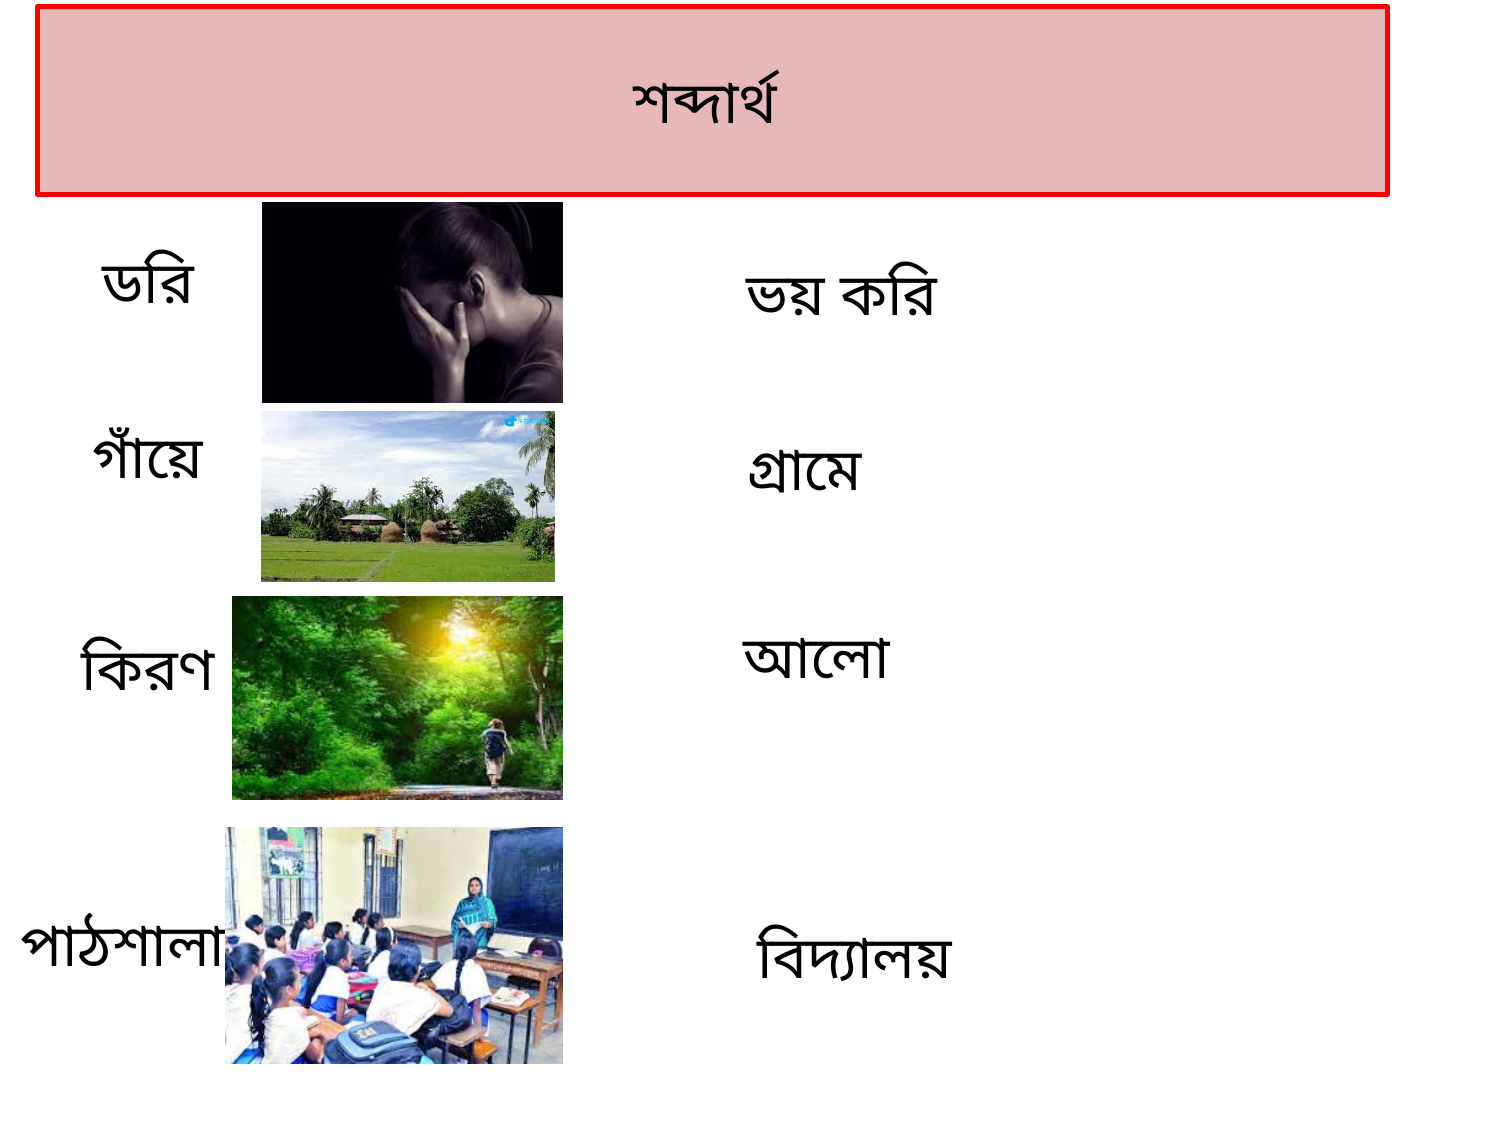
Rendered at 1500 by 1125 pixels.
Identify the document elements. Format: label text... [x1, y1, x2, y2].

text_box আলো [729, 612, 920, 698]
title শব্দার্থ [37, 6, 1388, 195]
text_box গ্রামে [732, 425, 892, 510]
text_box ডরি [87, 237, 257, 323]
picture [262, 202, 563, 403]
picture [232, 596, 563, 800]
text_box গাঁয়ে [62, 412, 257, 498]
text_box কিরণ [66, 624, 227, 710]
picture [260, 411, 555, 582]
text_box ভয় করি [731, 249, 968, 335]
text_box বিদ্যালয় [742, 912, 982, 998]
picture [224, 827, 563, 1064]
text_box পাঠশালা [5, 900, 219, 986]
